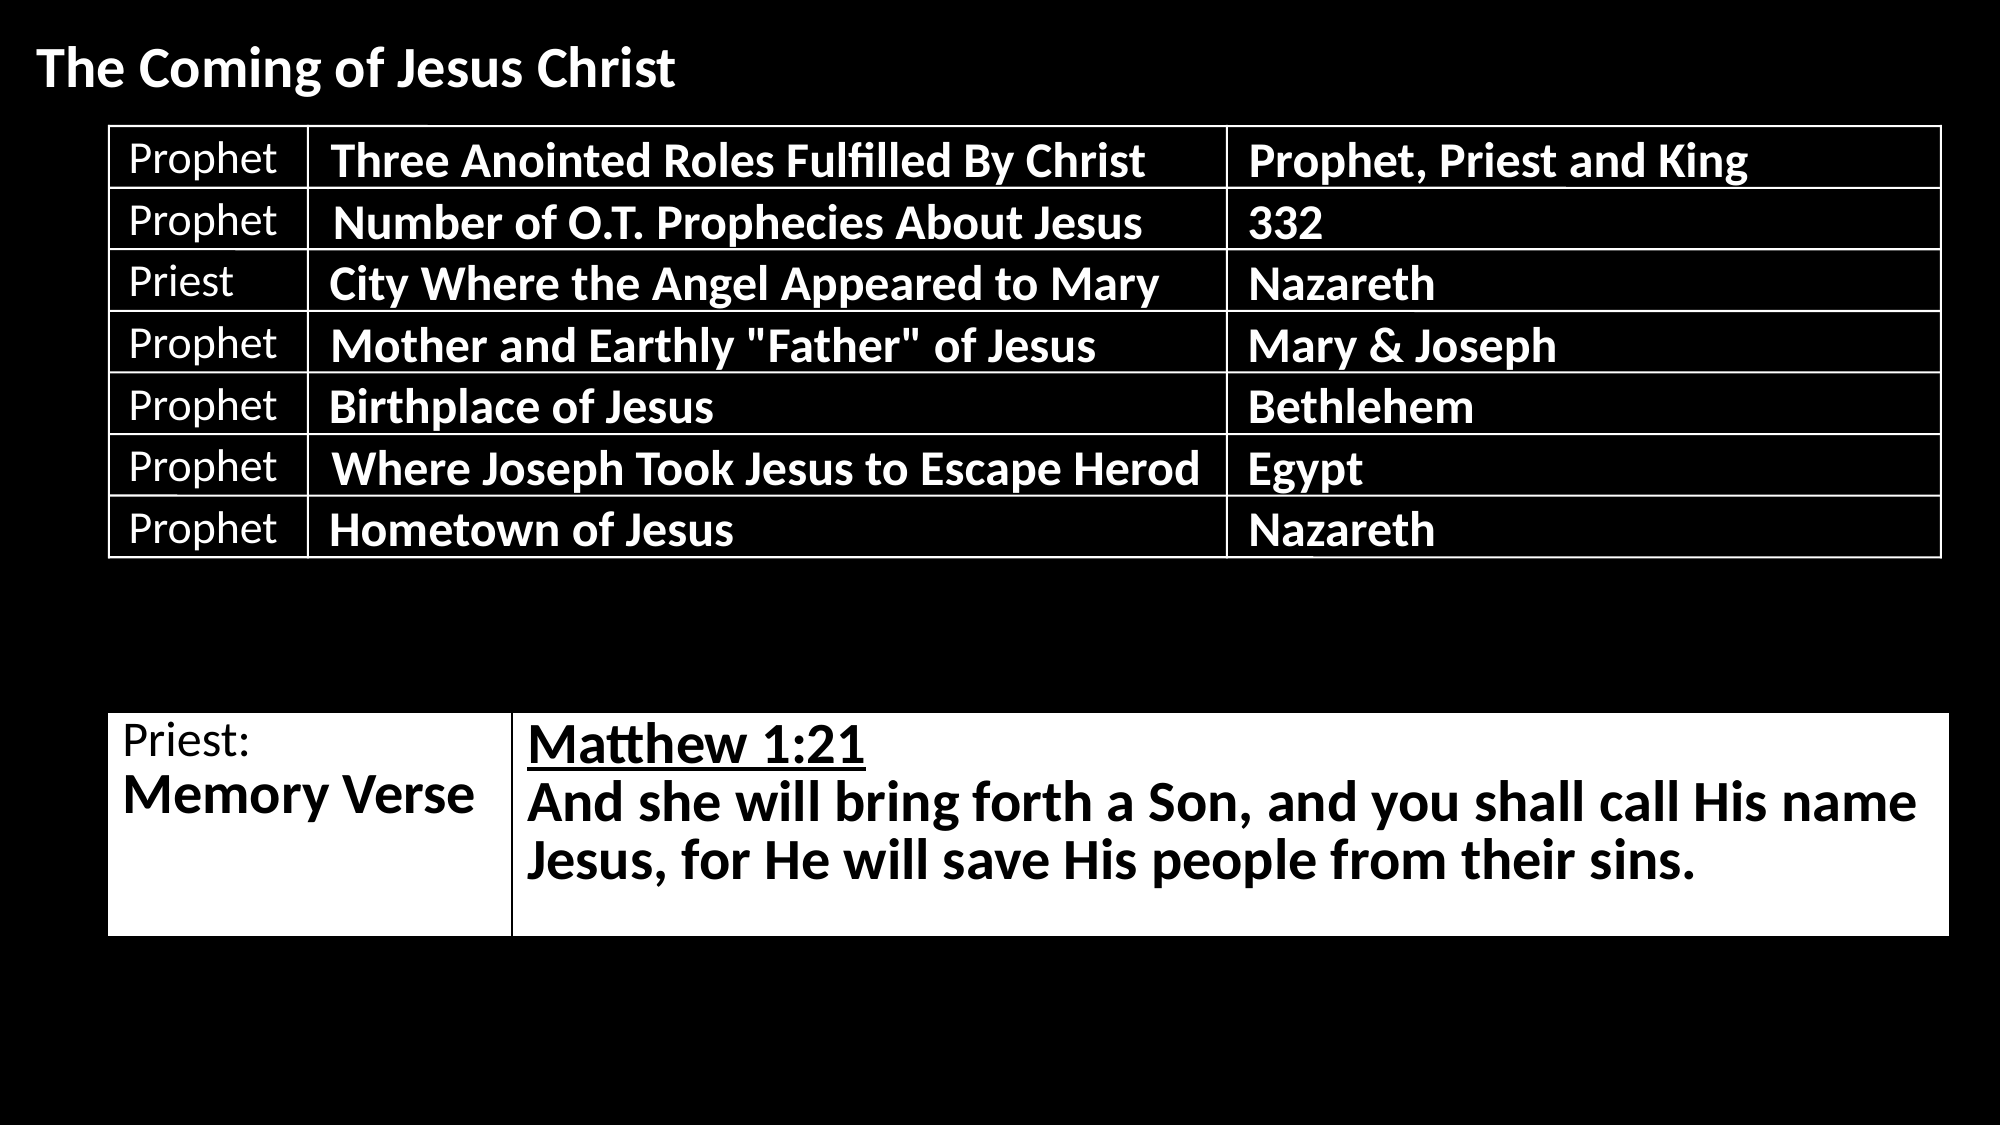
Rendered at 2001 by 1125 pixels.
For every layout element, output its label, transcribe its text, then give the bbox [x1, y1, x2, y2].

text_box Prophet [128, 189, 278, 245]
text_box Where Joseph Took Jesus to Escape Herod [331, 435, 1202, 496]
text_box The Coming of Jesus Christ [21, 21, 1772, 107]
text_box Number of O.T. Prophecies About Jesus [332, 189, 1144, 250]
table_header Matthew 1:21 And she will bring forth a Son, and you shall call His name Jesus, for He will save His people from their sins. [513, 713, 1949, 936]
text_box Prophet [128, 127, 278, 183]
text_box Priest [128, 251, 235, 307]
text_box Egypt [1247, 435, 1364, 496]
text_box Prophet, Priest and King [1248, 127, 1749, 188]
text_box [107, 112, 1944, 588]
text_box Prophet [128, 312, 278, 368]
text_box Mother and Earthly "Father" of Jesus [330, 312, 1097, 373]
text_box 332 [1247, 189, 1324, 250]
text_box Bethlehem [1248, 373, 1487, 434]
text_box Hometown of Jesus [329, 496, 735, 557]
table_header Priest: Memory Verse [108, 713, 511, 936]
text_box Nazareth [1248, 250, 1437, 311]
text_box Prophet [128, 497, 278, 553]
text_box Mary & Joseph [1247, 312, 1558, 373]
text_box Nazareth [1248, 496, 1437, 557]
text_box Prophet [128, 435, 278, 491]
text_box Prophet [128, 374, 278, 430]
text_box City Where the Angel Appeared to Mary [329, 250, 1161, 311]
text_box Birthplace of Jesus [328, 373, 715, 434]
text_box Three Anointed Roles Fulfilled By Christ [330, 127, 1147, 188]
